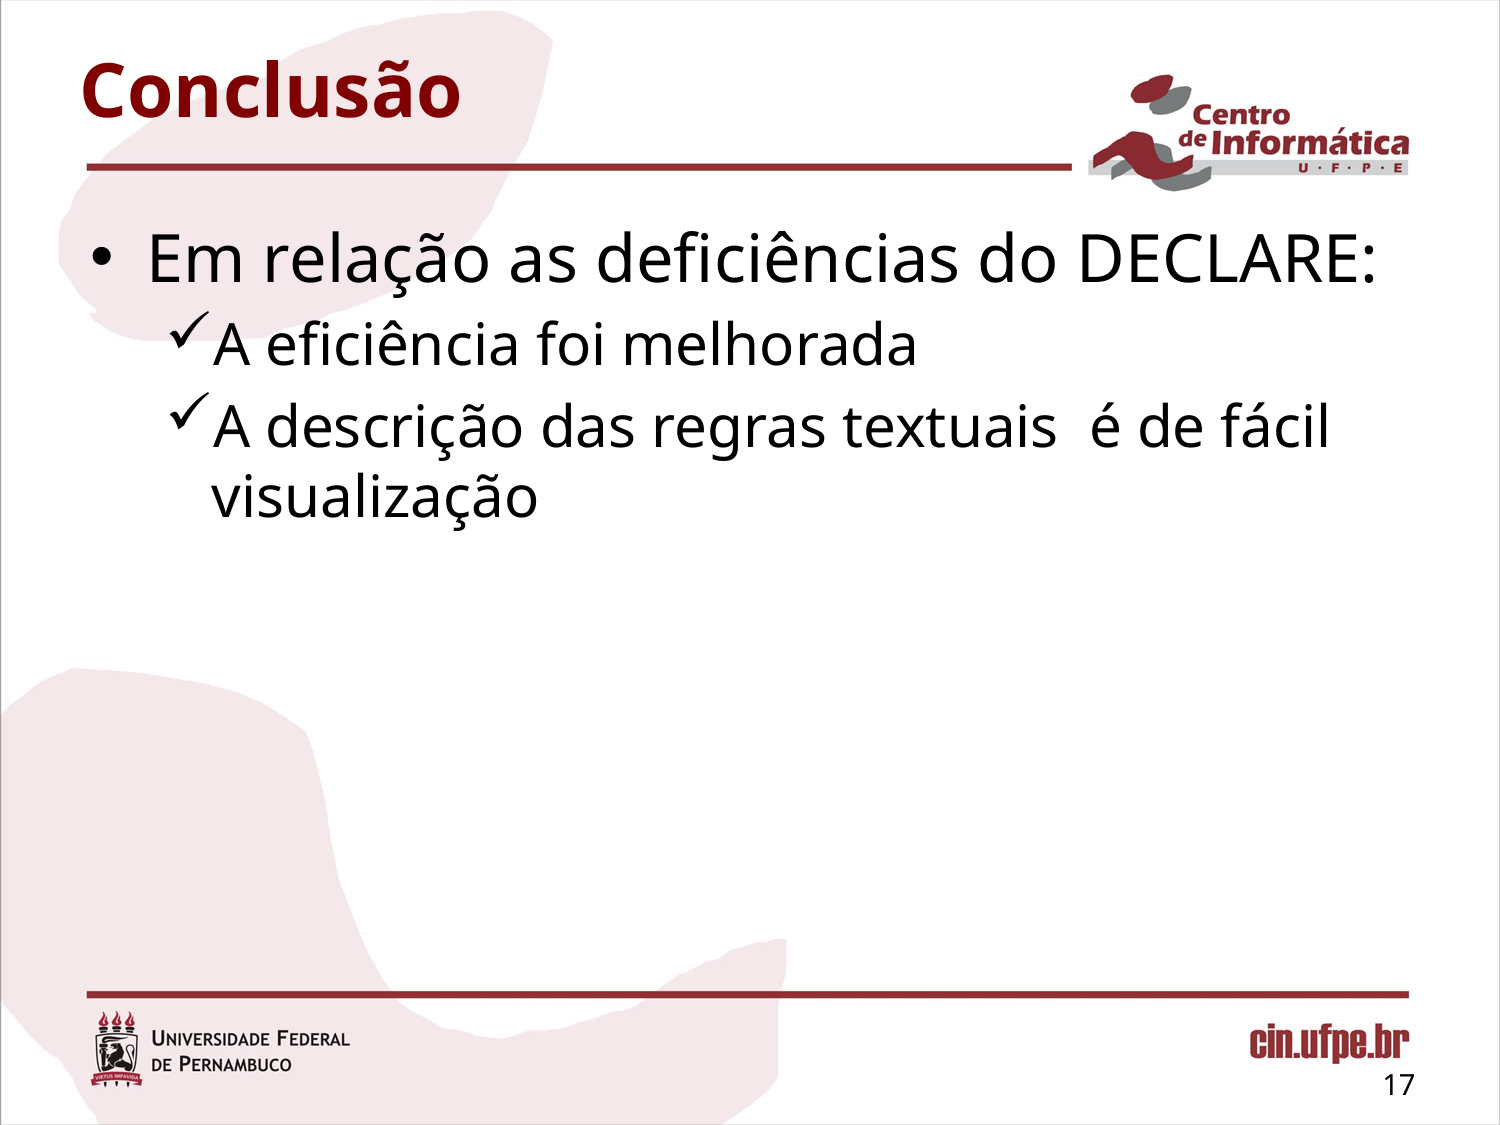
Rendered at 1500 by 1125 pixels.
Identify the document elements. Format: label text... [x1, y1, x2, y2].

slide_number 17 [1080, 1058, 1431, 1107]
title Conclusão [64, 7, 1129, 169]
list Em relação as deficiências do DECLARE: A eficiência foi melhorada A descrição das regras textuais é de fácil visualização [74, 207, 1426, 1006]
picture [0, 0, 1500, 1125]
